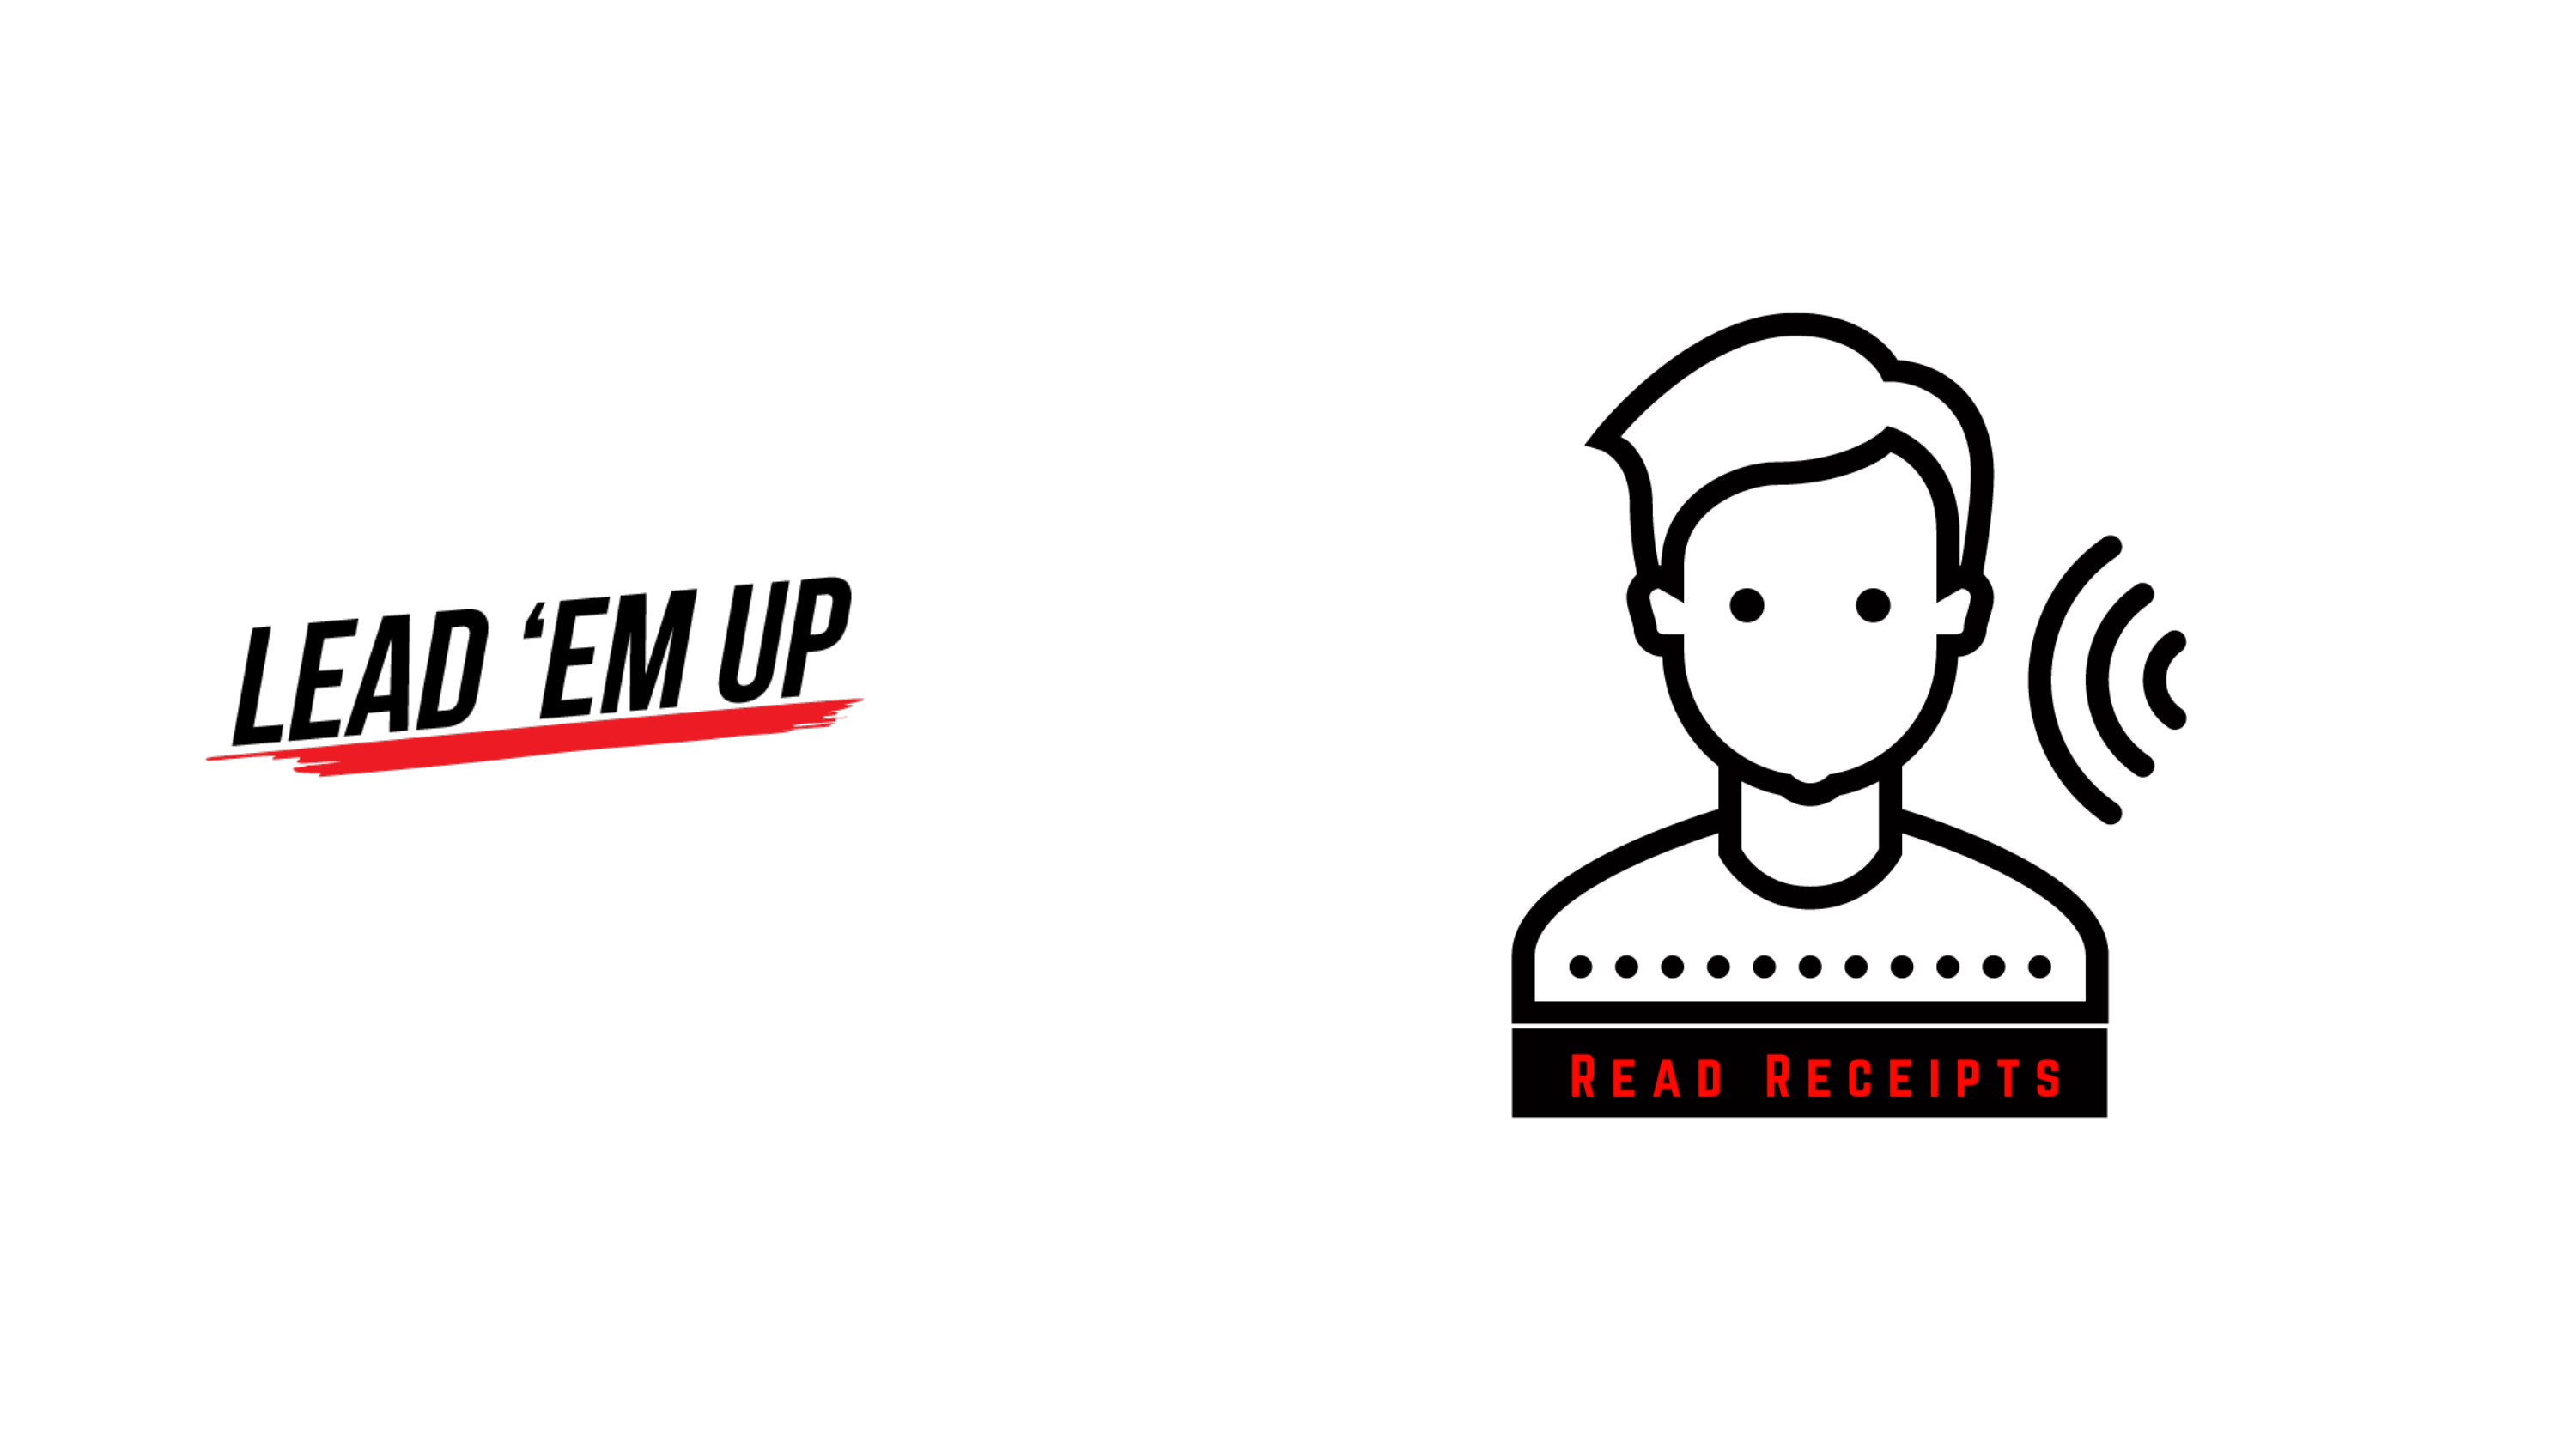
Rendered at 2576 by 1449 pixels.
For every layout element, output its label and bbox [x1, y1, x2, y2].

text_box [1288, 144, 2356, 1213]
text_box [144, 541, 931, 816]
